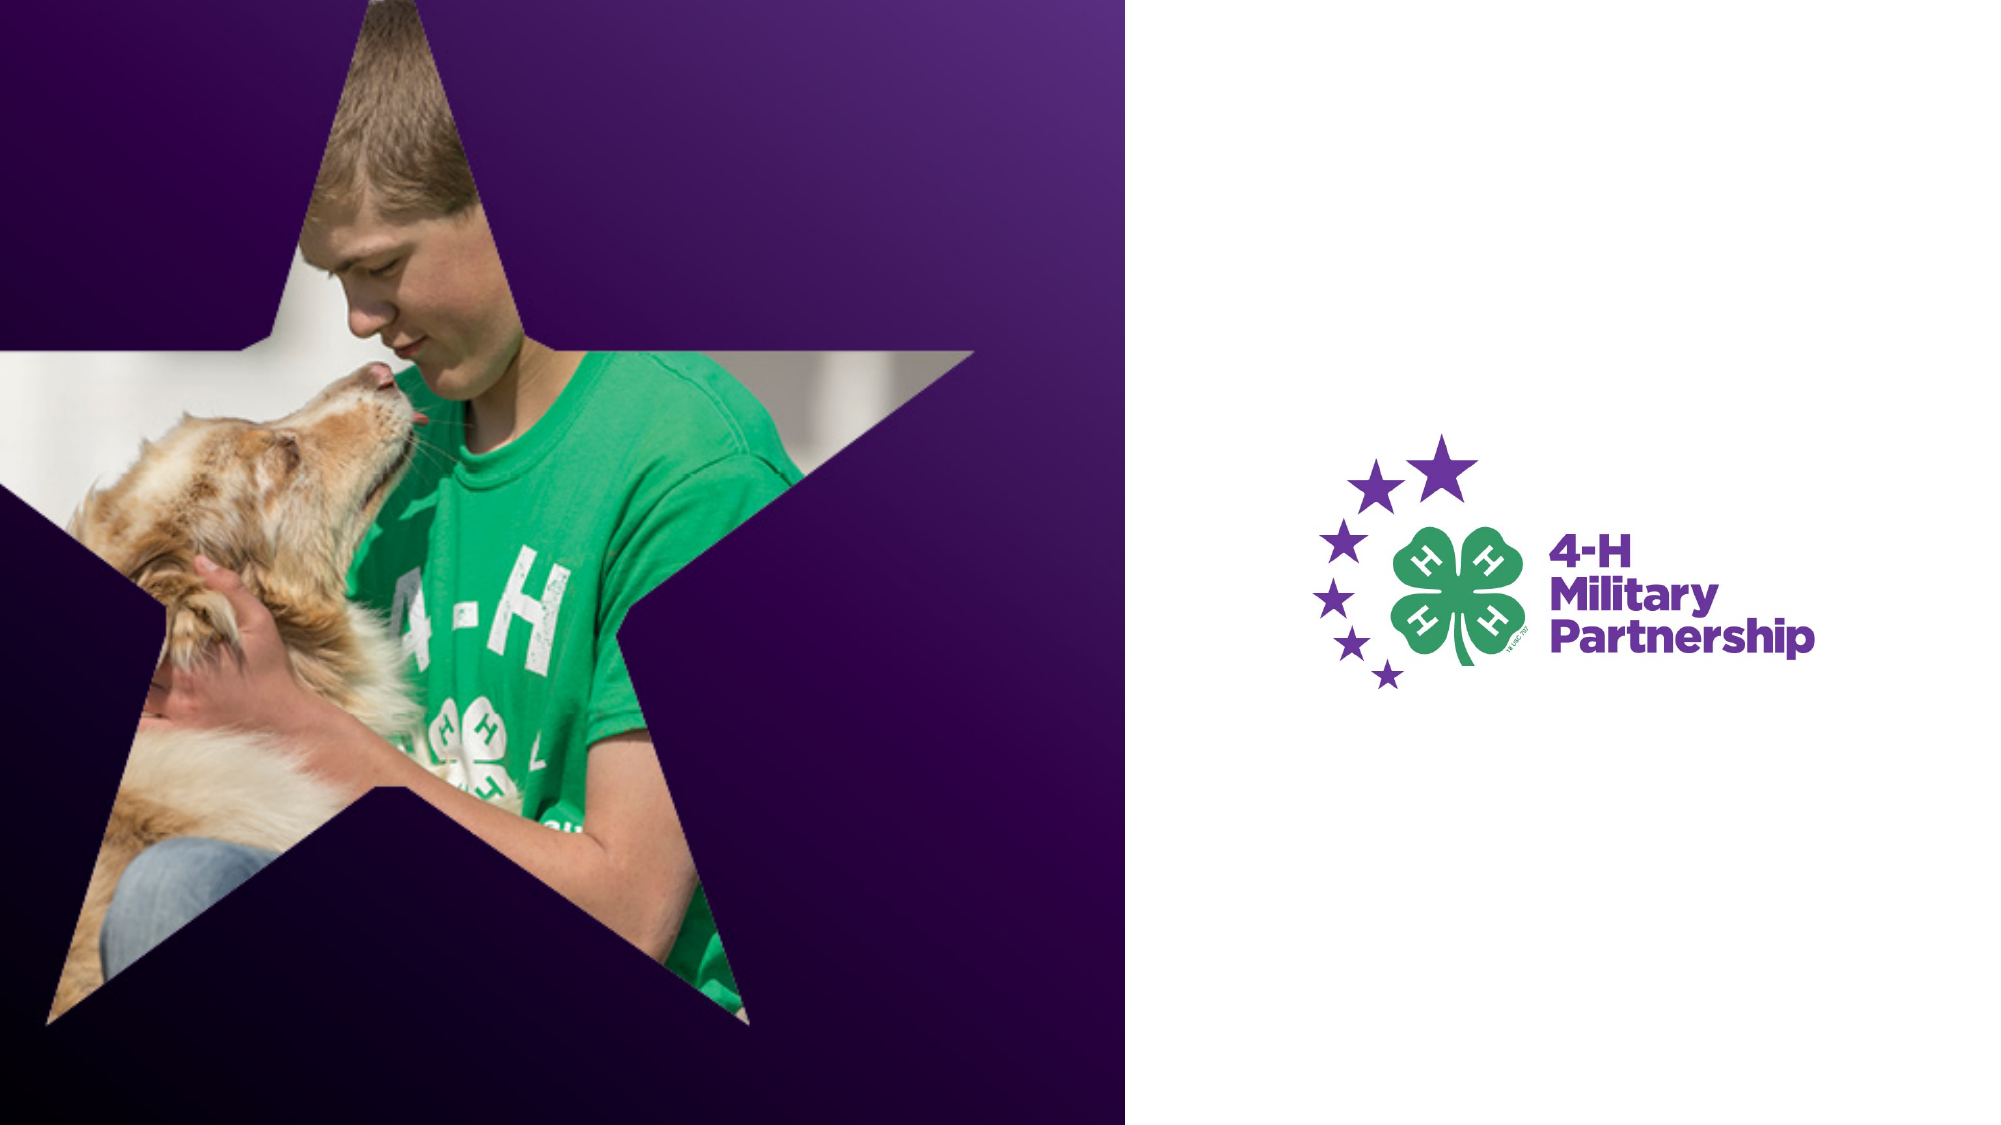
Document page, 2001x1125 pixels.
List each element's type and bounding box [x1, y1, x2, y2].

picture [1312, 433, 1815, 689]
picture [0, 0, 1125, 1125]
